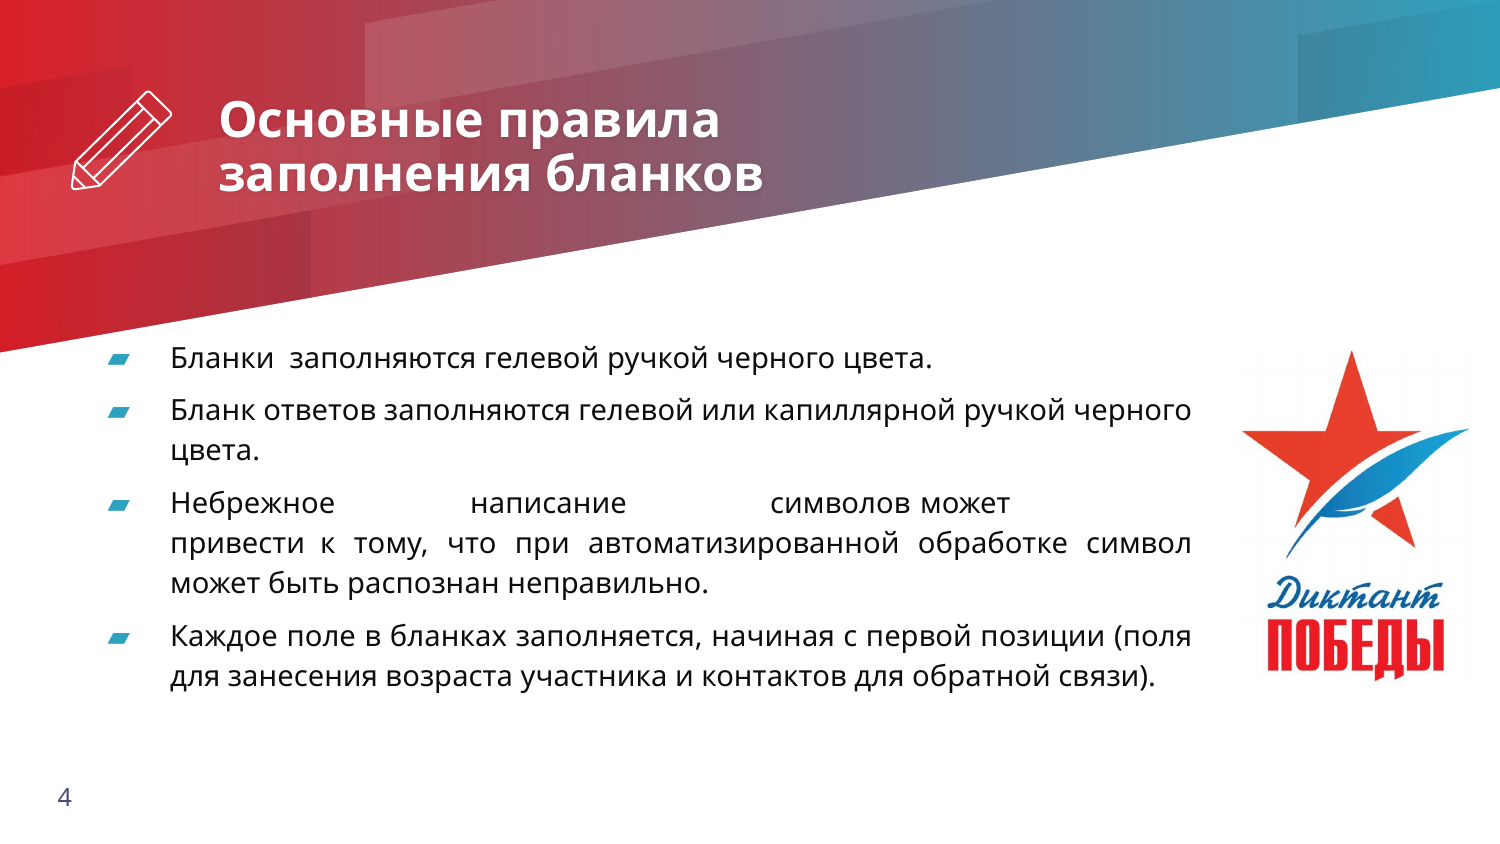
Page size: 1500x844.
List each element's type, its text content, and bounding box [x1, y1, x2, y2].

picture [1238, 350, 1472, 686]
slide_number 4 [42, 766, 122, 807]
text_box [71, 91, 172, 190]
list Бланки заполняются гелевой ручкой черного цвета. Бланк ответов заполняются гелевой или капиллярной ручкой черного цвета. Небрежное написание символов может привести к тому, что при автоматизированной обработке символ может быть распознан неправильно. Каждое поле в бланках заполняется, начиная с первой позиции (поля для занесения возраста участника и контактов для обратной связи). [80, 318, 1208, 699]
title Основные правила заполнения бланков [203, 63, 943, 233]
